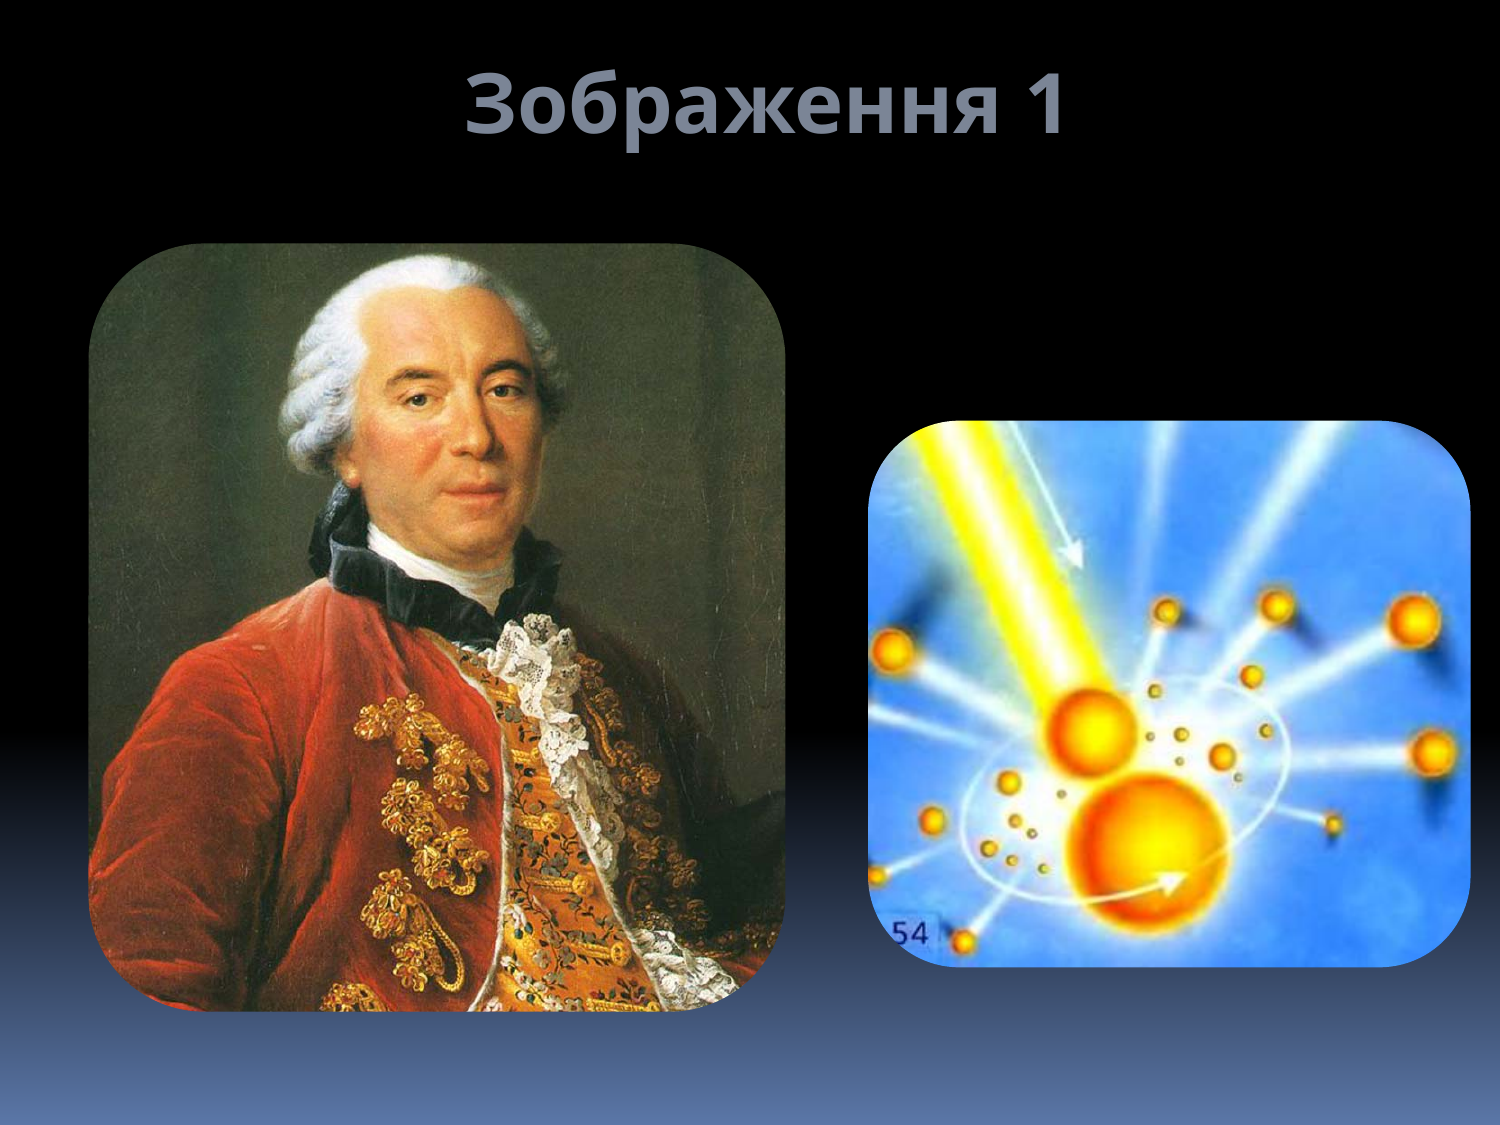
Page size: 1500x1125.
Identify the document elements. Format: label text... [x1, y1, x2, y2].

picture [88, 243, 786, 1013]
text_box Зображення 1 [230, 42, 1306, 158]
picture [867, 420, 1471, 968]
